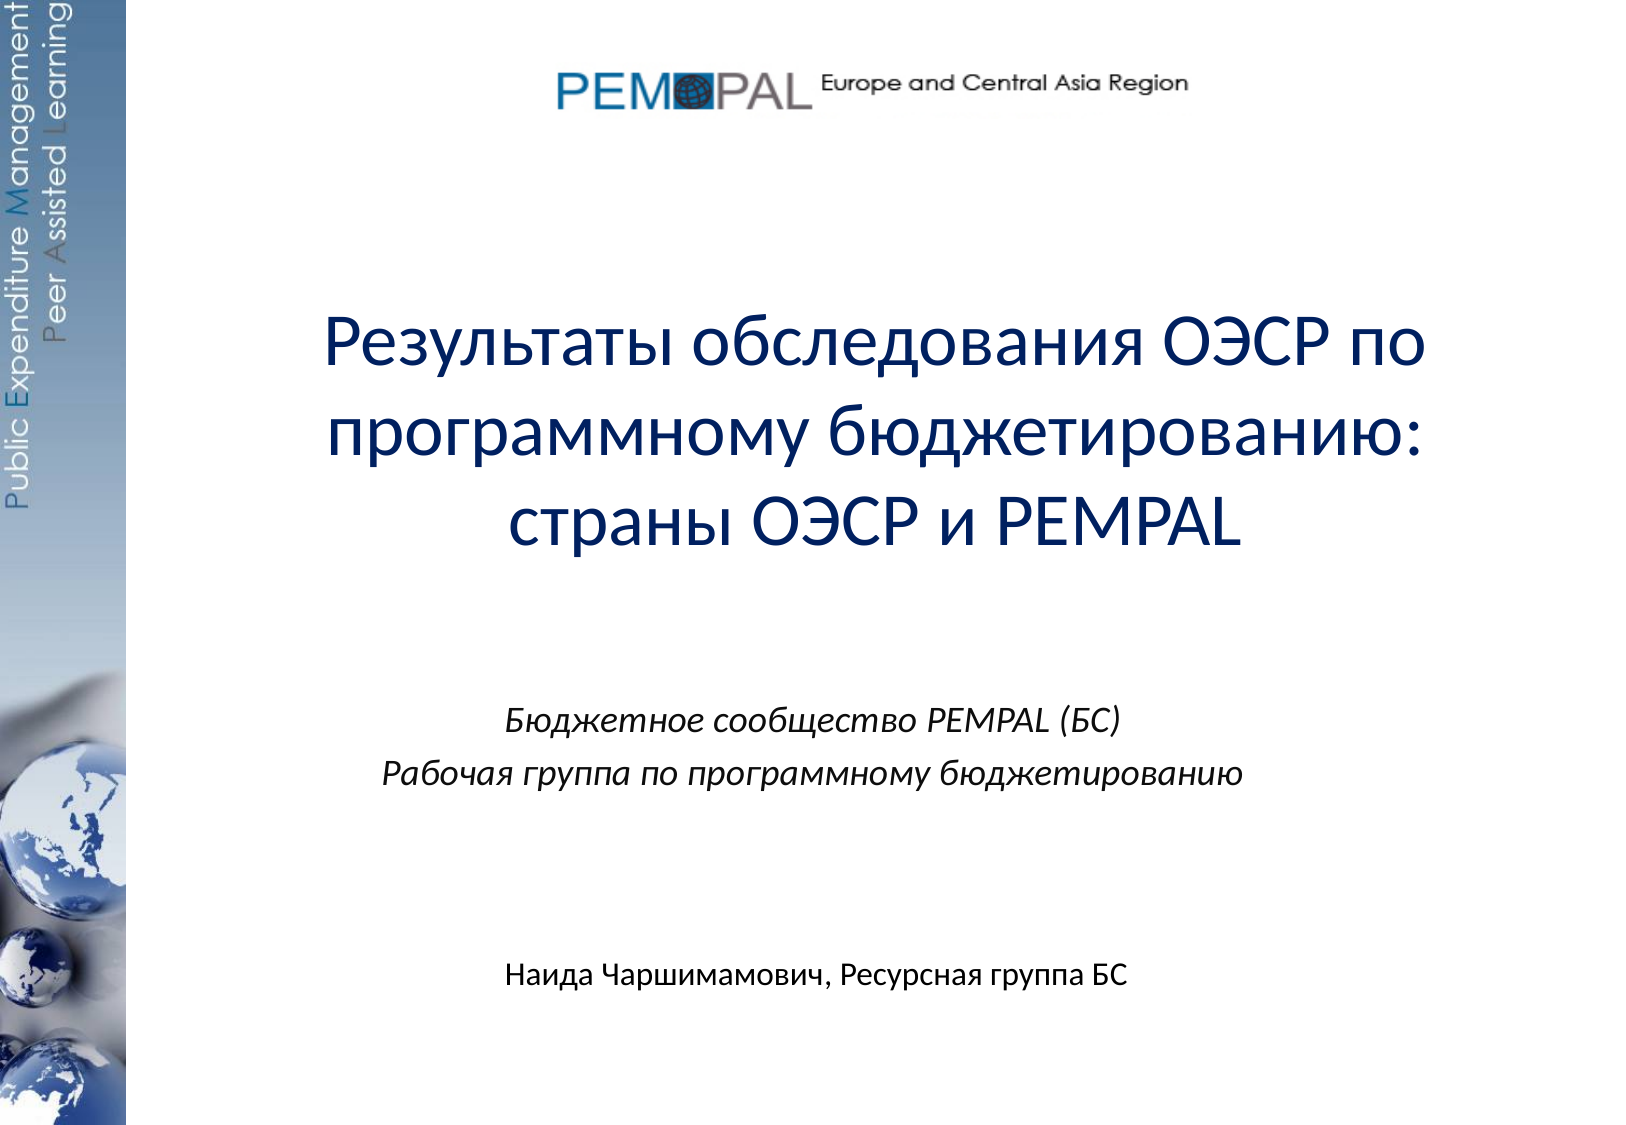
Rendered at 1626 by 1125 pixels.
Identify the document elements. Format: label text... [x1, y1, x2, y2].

picture [554, 62, 1192, 119]
title Результаты обследования ОЭСР по программному бюджетированию: страны ОЭСР и PEMPAL [175, 162, 1576, 688]
picture [0, 0, 126, 1125]
text_box Наида Чаршимамович, Ресурсная группа БС [410, 899, 1223, 1040]
subtitle Бюджетное сообщество PEMPAL (БС) Рабочая группа по программному бюджетированию [243, 687, 1382, 813]
